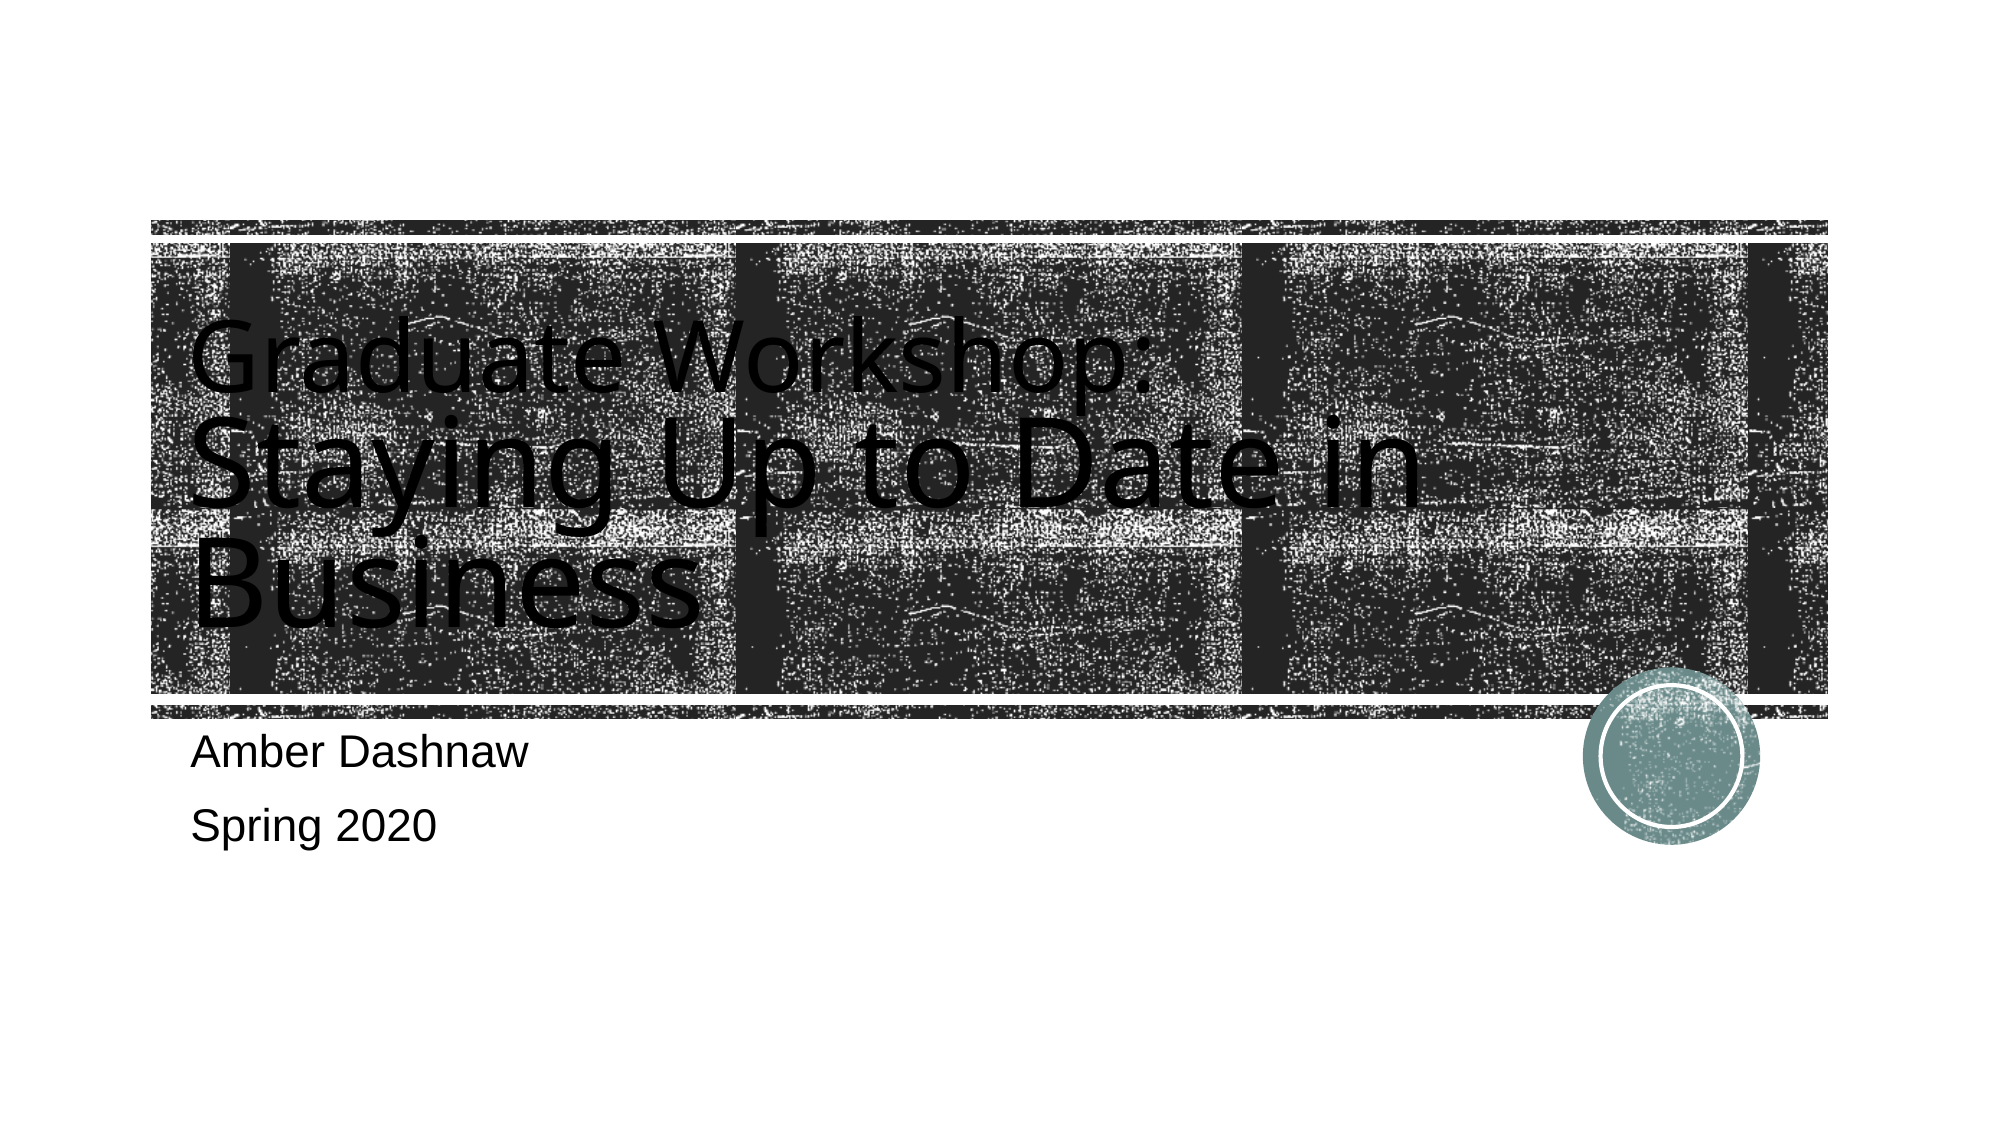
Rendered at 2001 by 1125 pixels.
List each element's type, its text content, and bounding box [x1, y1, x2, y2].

subtitle Amber Dashnaw Spring 2020 [175, 720, 1470, 896]
title Graduate Workshop: Staying Up to Date in Business [172, 234, 1948, 733]
